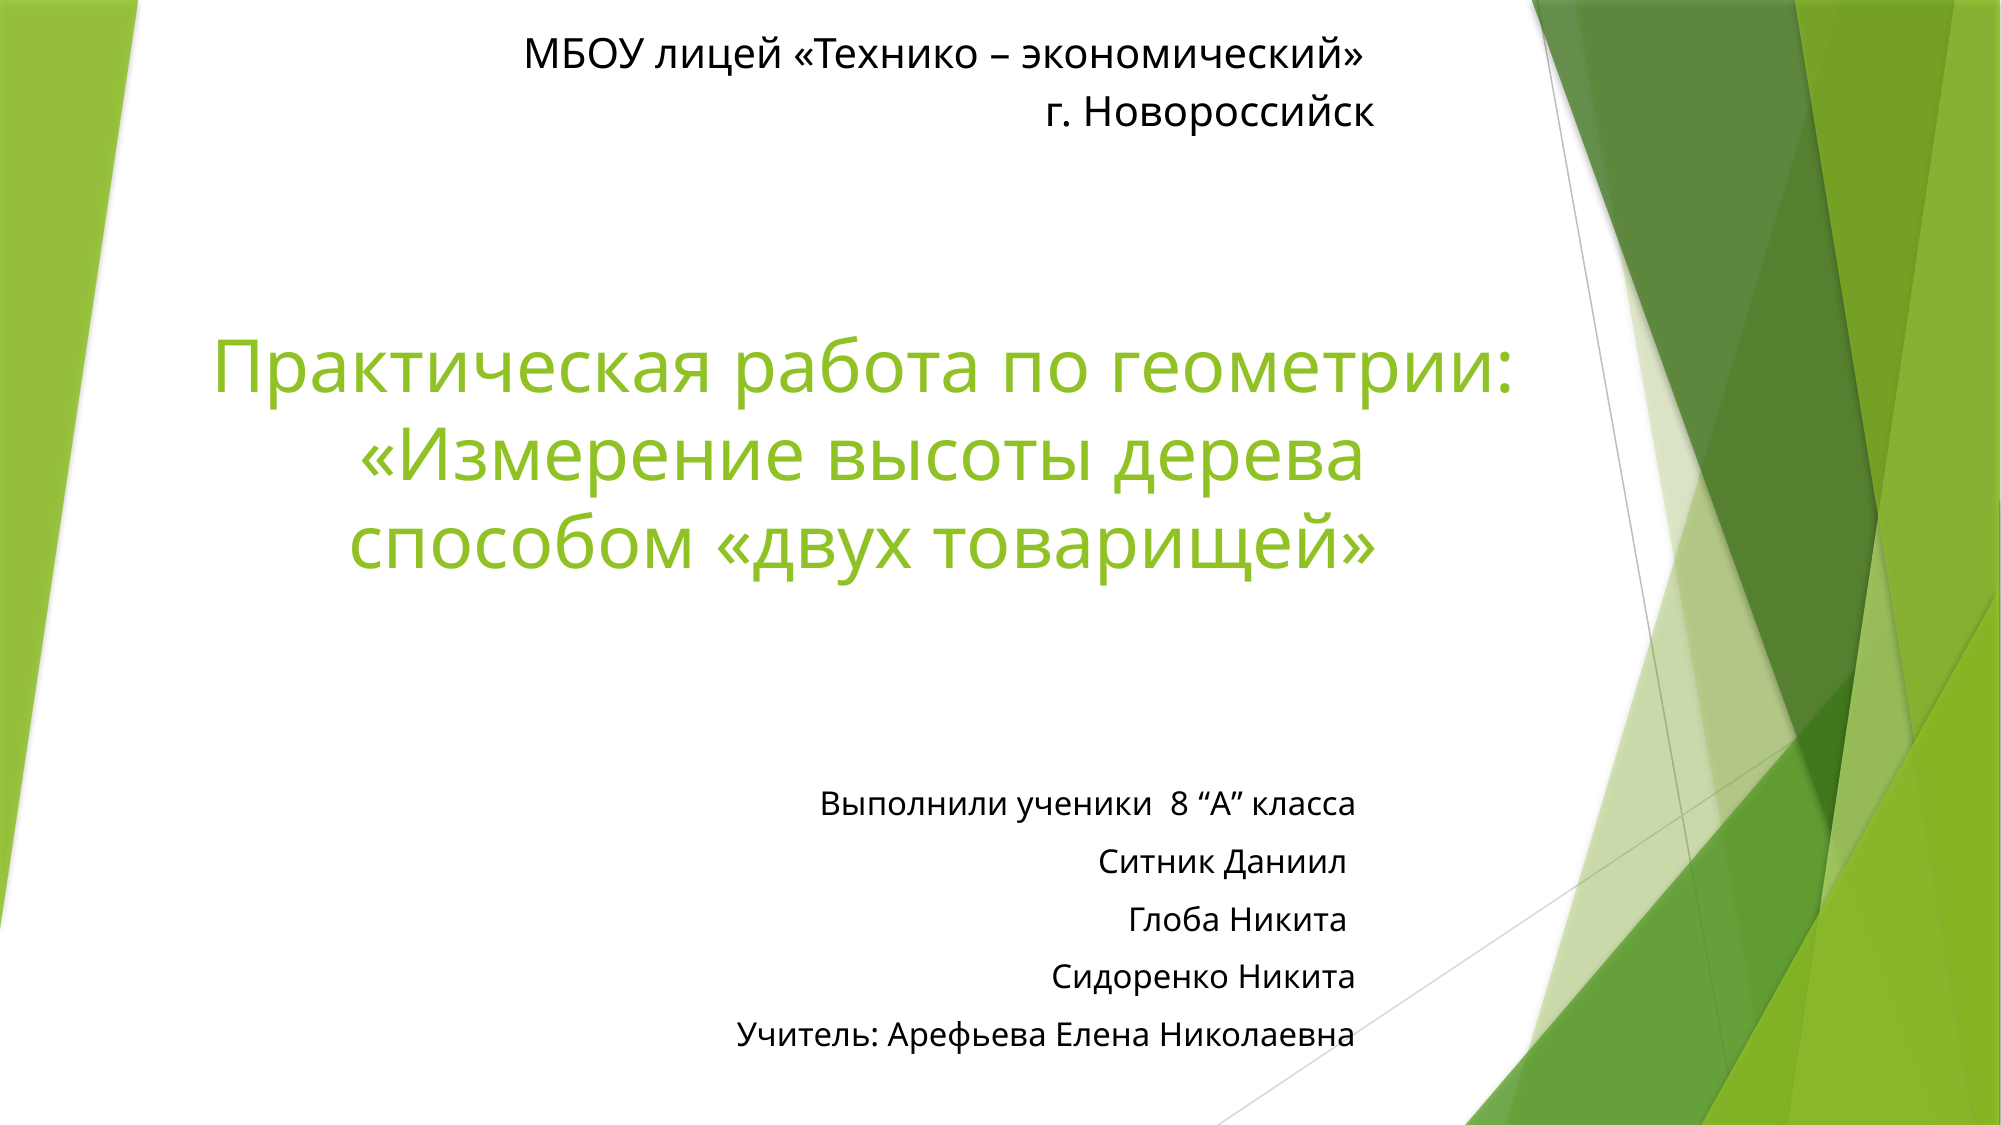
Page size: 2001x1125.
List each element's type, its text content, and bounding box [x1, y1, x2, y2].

subtitle Выполнили ученики 8 “А” класса Ситник Даниил Глоба Никита Сидоренко Никита Учитель: Арефьева Елена Николаевна [551, 775, 1372, 1063]
text_box МБОУ лицей «Технико – экономический» г. Новороссийск [373, 19, 1390, 307]
title Практическая работа по геометрии: «Измерение высоты дерева способом «двух товарищей» [185, 306, 1542, 591]
